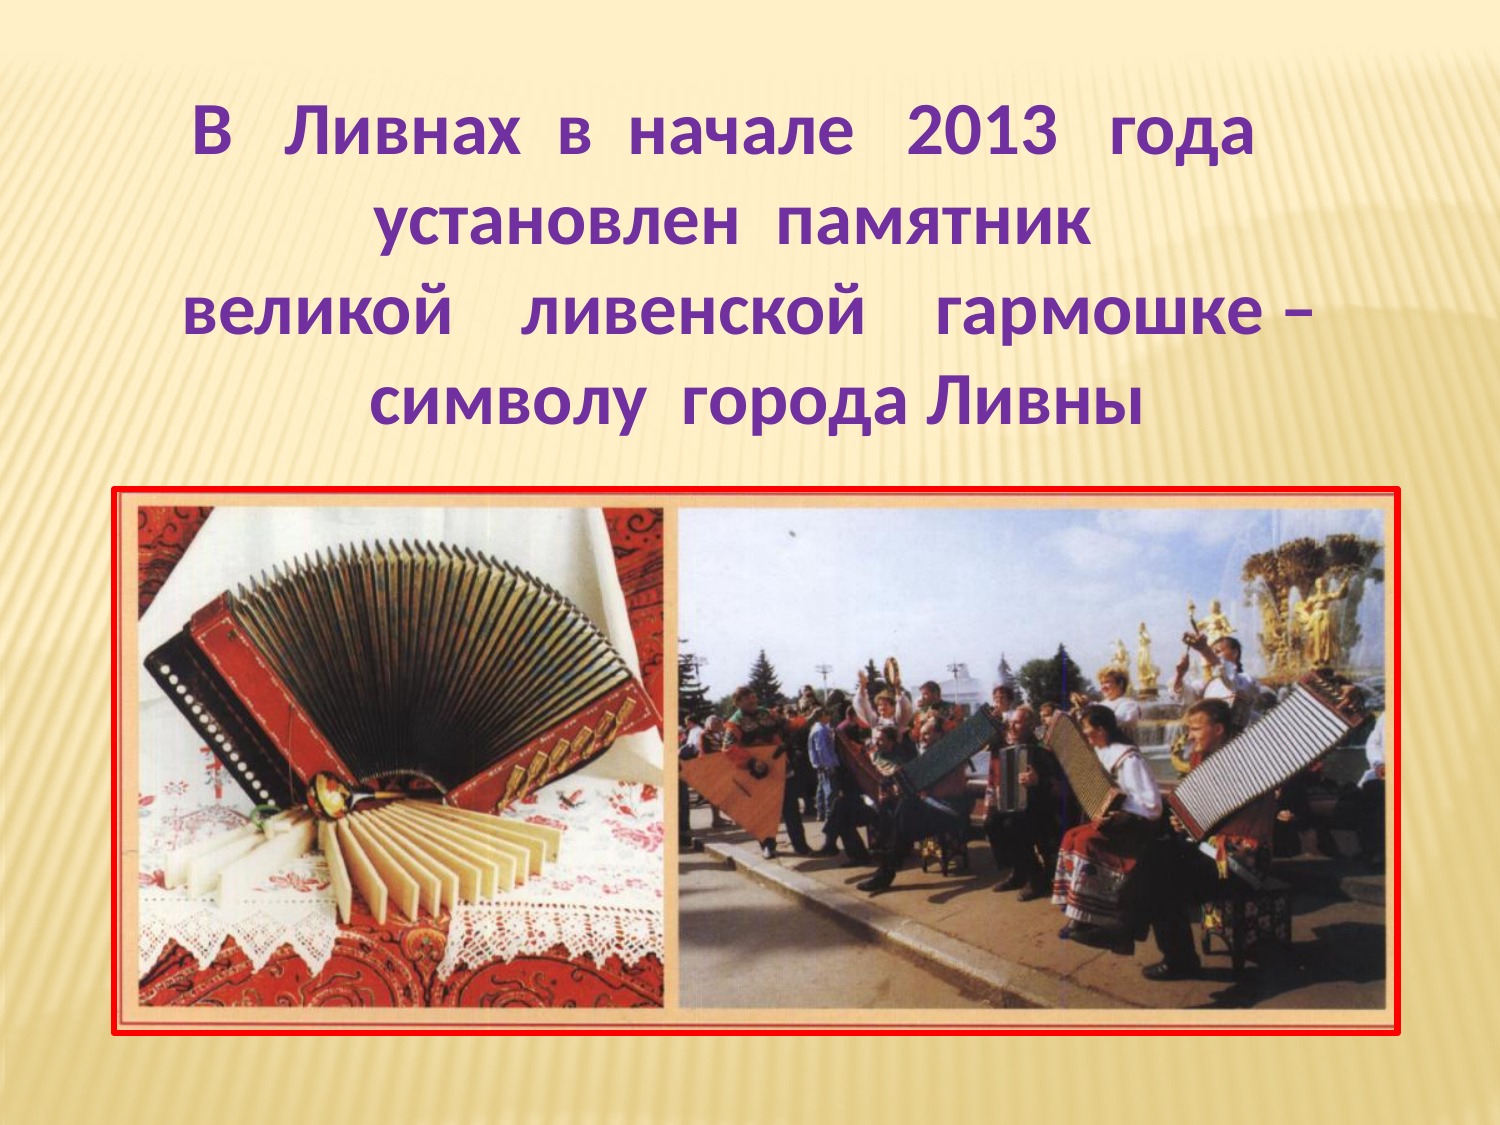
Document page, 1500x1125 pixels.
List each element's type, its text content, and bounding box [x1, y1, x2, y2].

picture [116, 491, 1395, 1031]
text_box В Ливнах в начале 2013 года установлен памятник великой ливенской гармошке – символу города Ливны [0, 72, 1500, 448]
